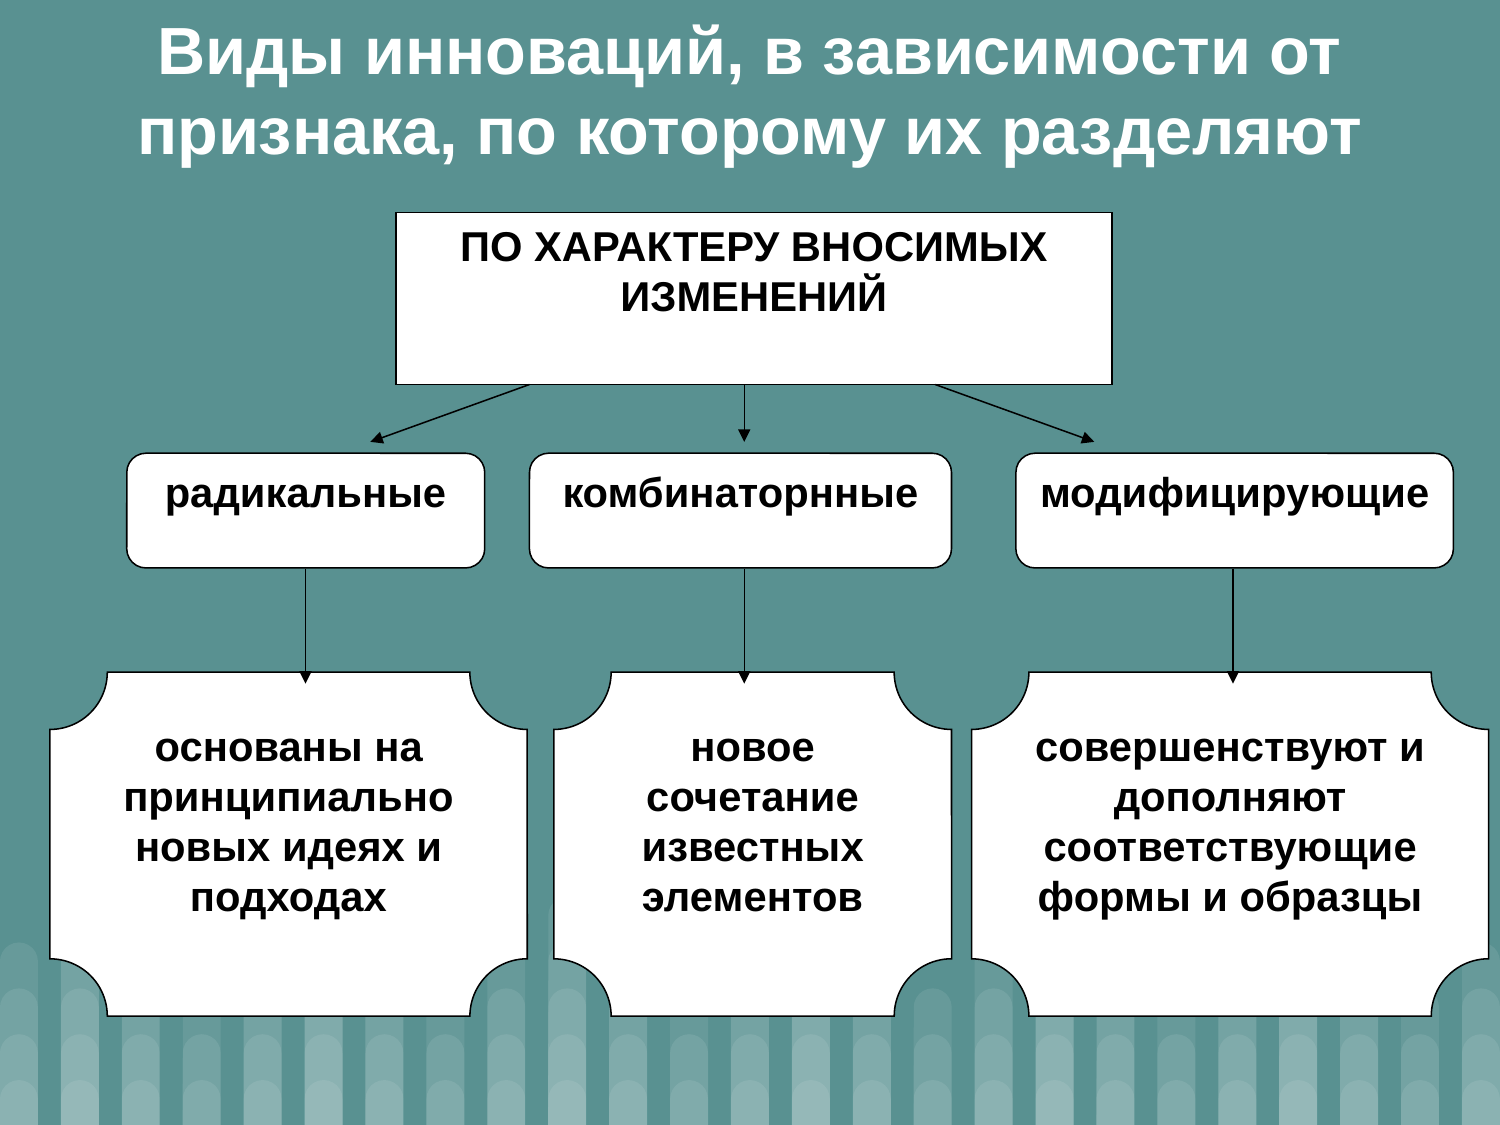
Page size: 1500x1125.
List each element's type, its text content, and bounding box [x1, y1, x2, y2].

text_box Виды инноваций, в зависимости от признака, по которому их разделяют [0, 0, 1500, 175]
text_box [49, 212, 1489, 1017]
